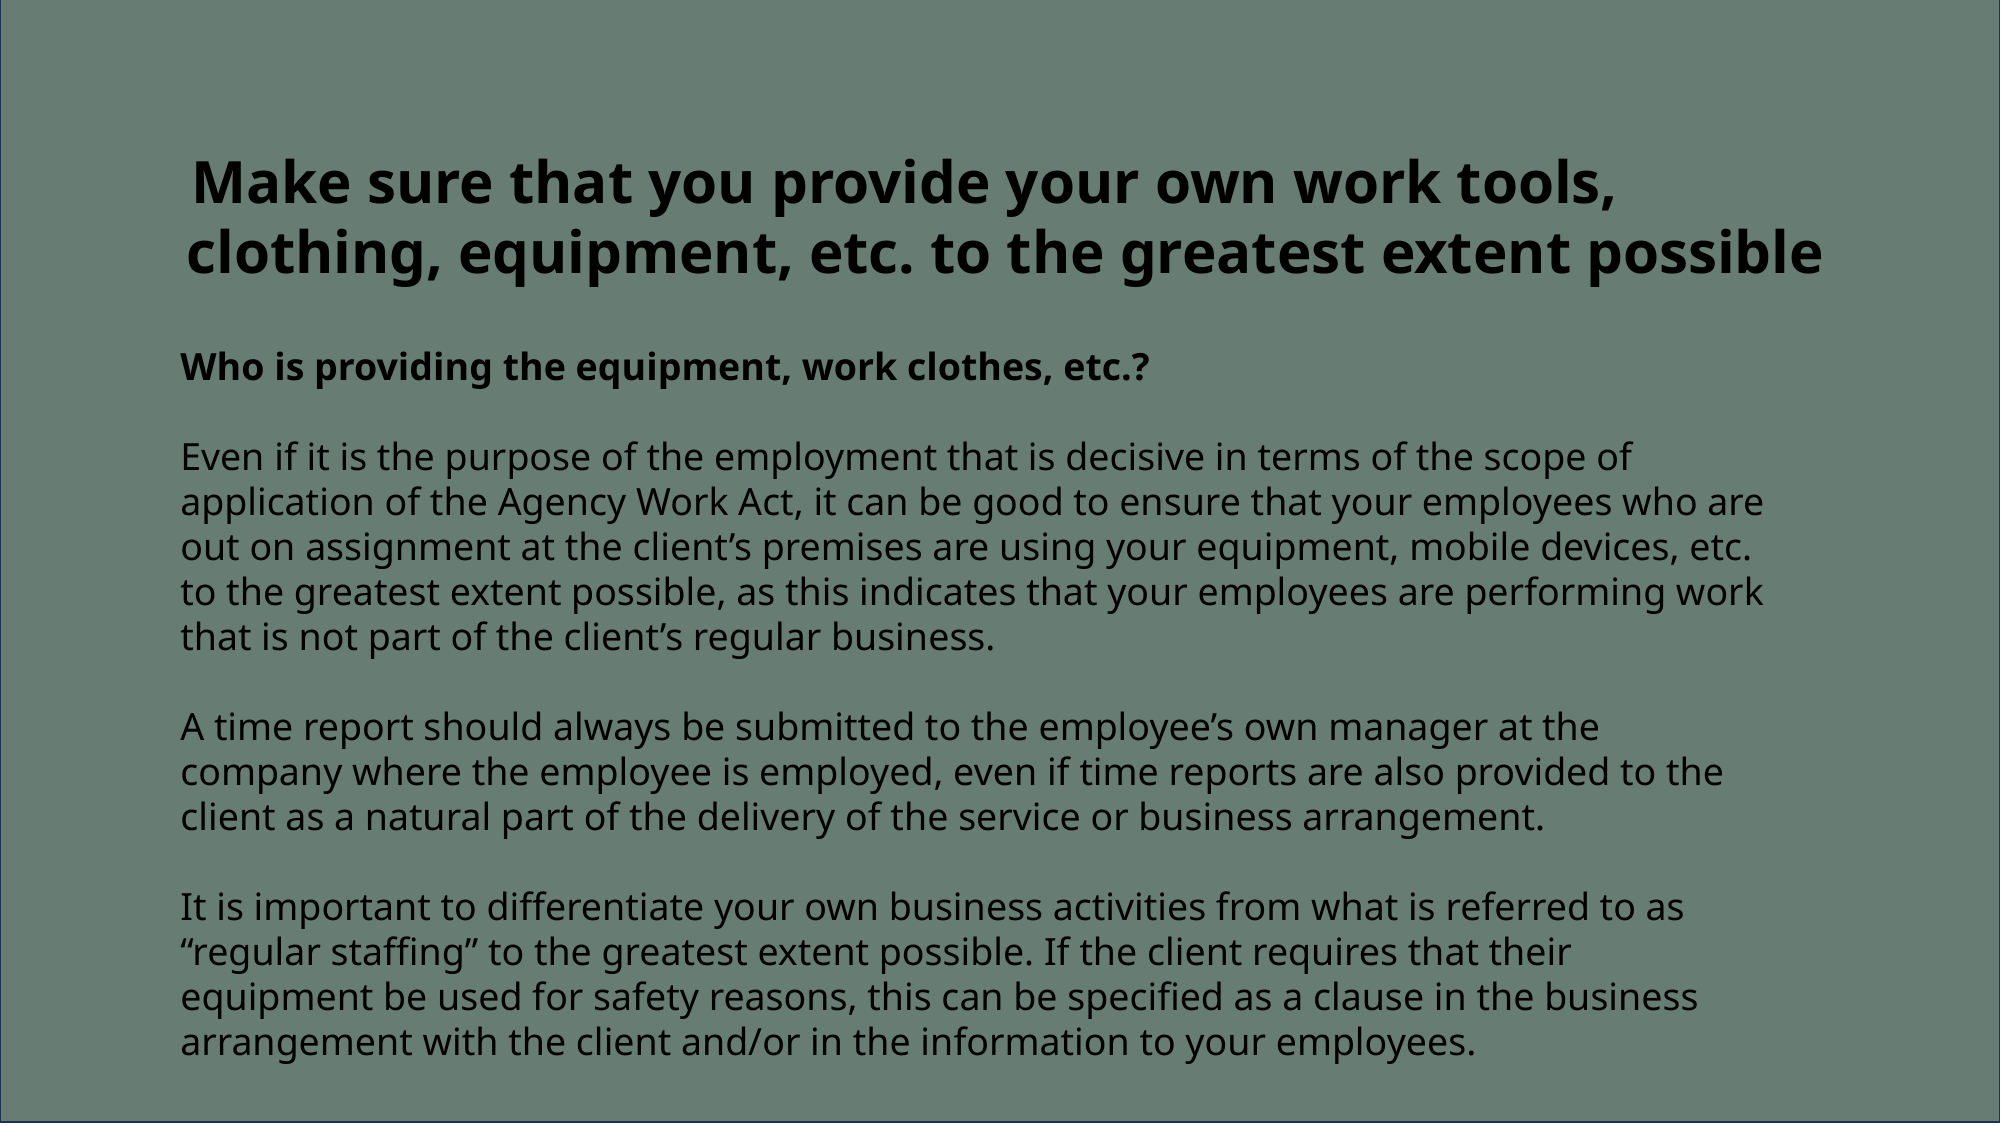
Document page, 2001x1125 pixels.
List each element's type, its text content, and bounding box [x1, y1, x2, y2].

title Make sure that you provide your own work tools, clothing, equipment, etc. to the greatest extent possible [115, 71, 1841, 290]
text_box Who is providing the equipment, work clothes, etc.? Even if it is the purpose of the employment that is decisive in terms of the scope of application of the Agency Work Act, it can be good to ensure that your employees who are out on assignment at the client’s premises are using your equipment, mobile devices, etc. to the greatest extent possible, as this indicates that your employees are performing work that is not part of the client’s regular business. A time report should always be submitted to the employee’s own manager at the company where the employee is employed, even if time reports are also provided to the client as a natural part of the delivery of the service or business arrangement. It is important to differentiate your own business activities from what is referred to as “regular staffing” to the greatest extent possible. If the client requires that their equipment be used for safety reasons, this can be specified as a clause in the business arrangement with the client and/or in the information to your employees. [165, 335, 1786, 1116]
text_box [0, 0, 2000, 1123]
